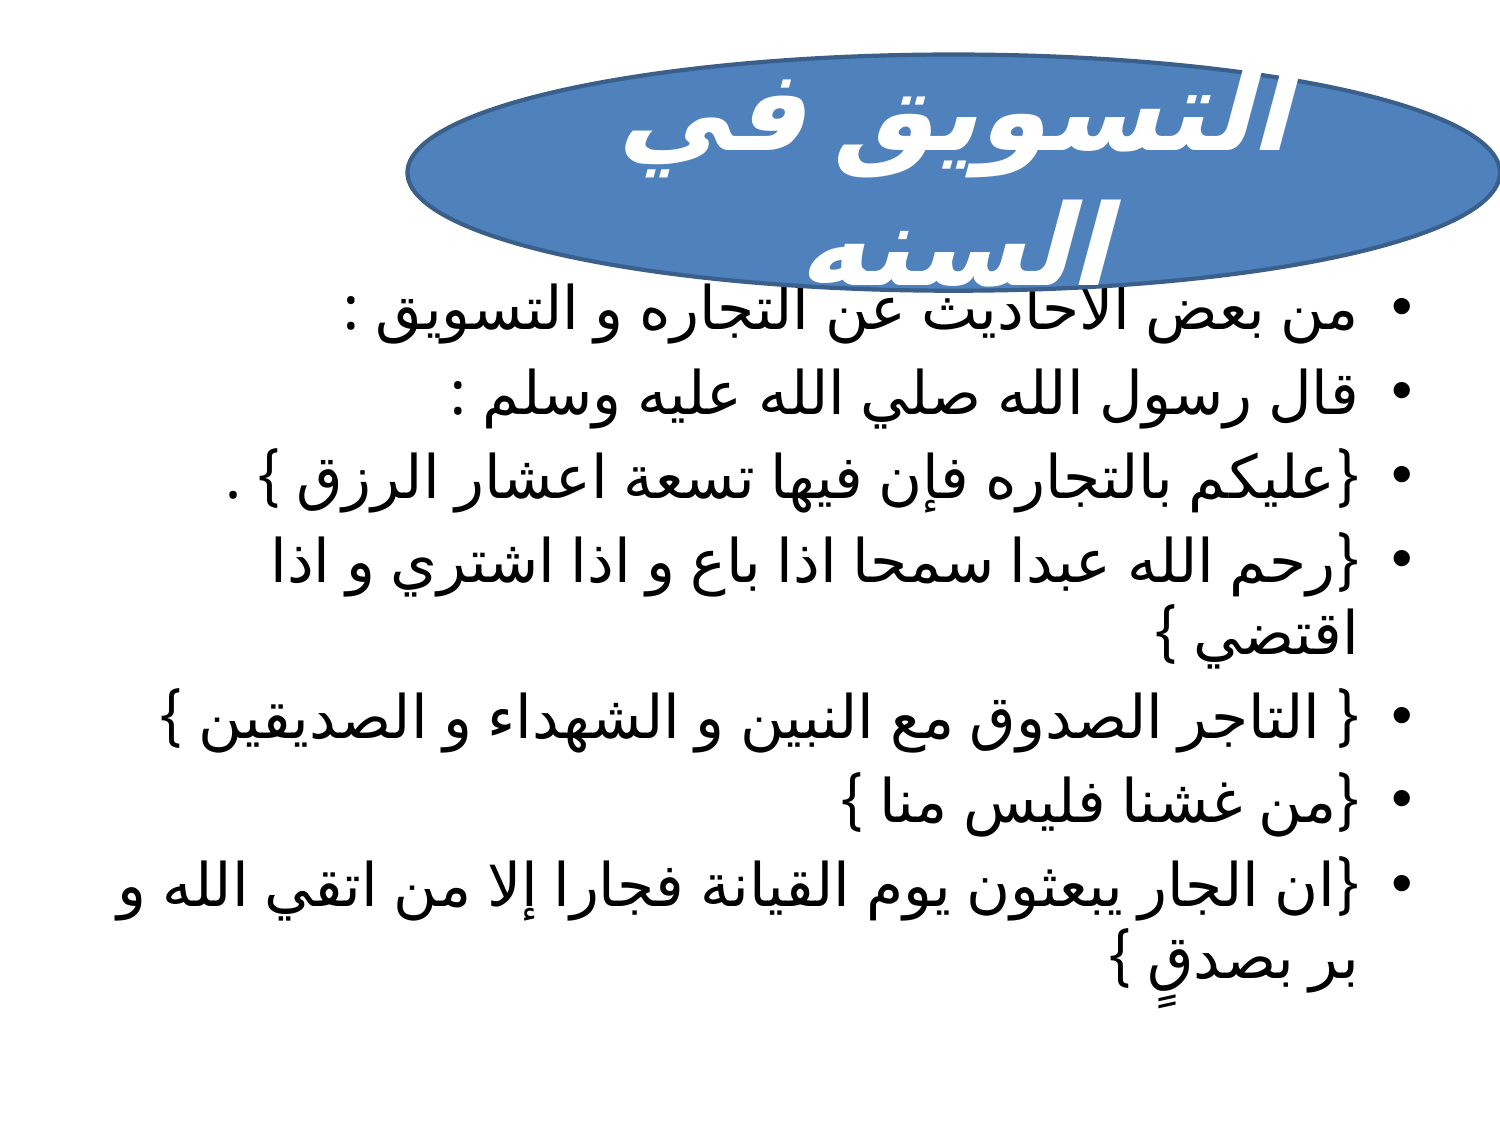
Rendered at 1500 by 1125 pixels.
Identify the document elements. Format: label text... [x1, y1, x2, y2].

list من بعض الاحاديث عن التجاره و التسويق : قال رسول الله صلي الله عليه وسلم : {عليكم بالتجاره فإن فيها تسعة اعشار الرزق } . {رحم الله عبدا سمحا اذا باع و اذا اشتري و اذا اقتضي } { التاجر الصدوق مع النبين و الشهداء و الصديقين } {من غشنا فليس منا } {ان الجار يبعثون يوم القيانة فجارا إلا من اتقي الله و بر بصدقٍ } [75, 262, 1425, 1005]
text_box التسويق في السنه [405, 52, 1500, 293]
